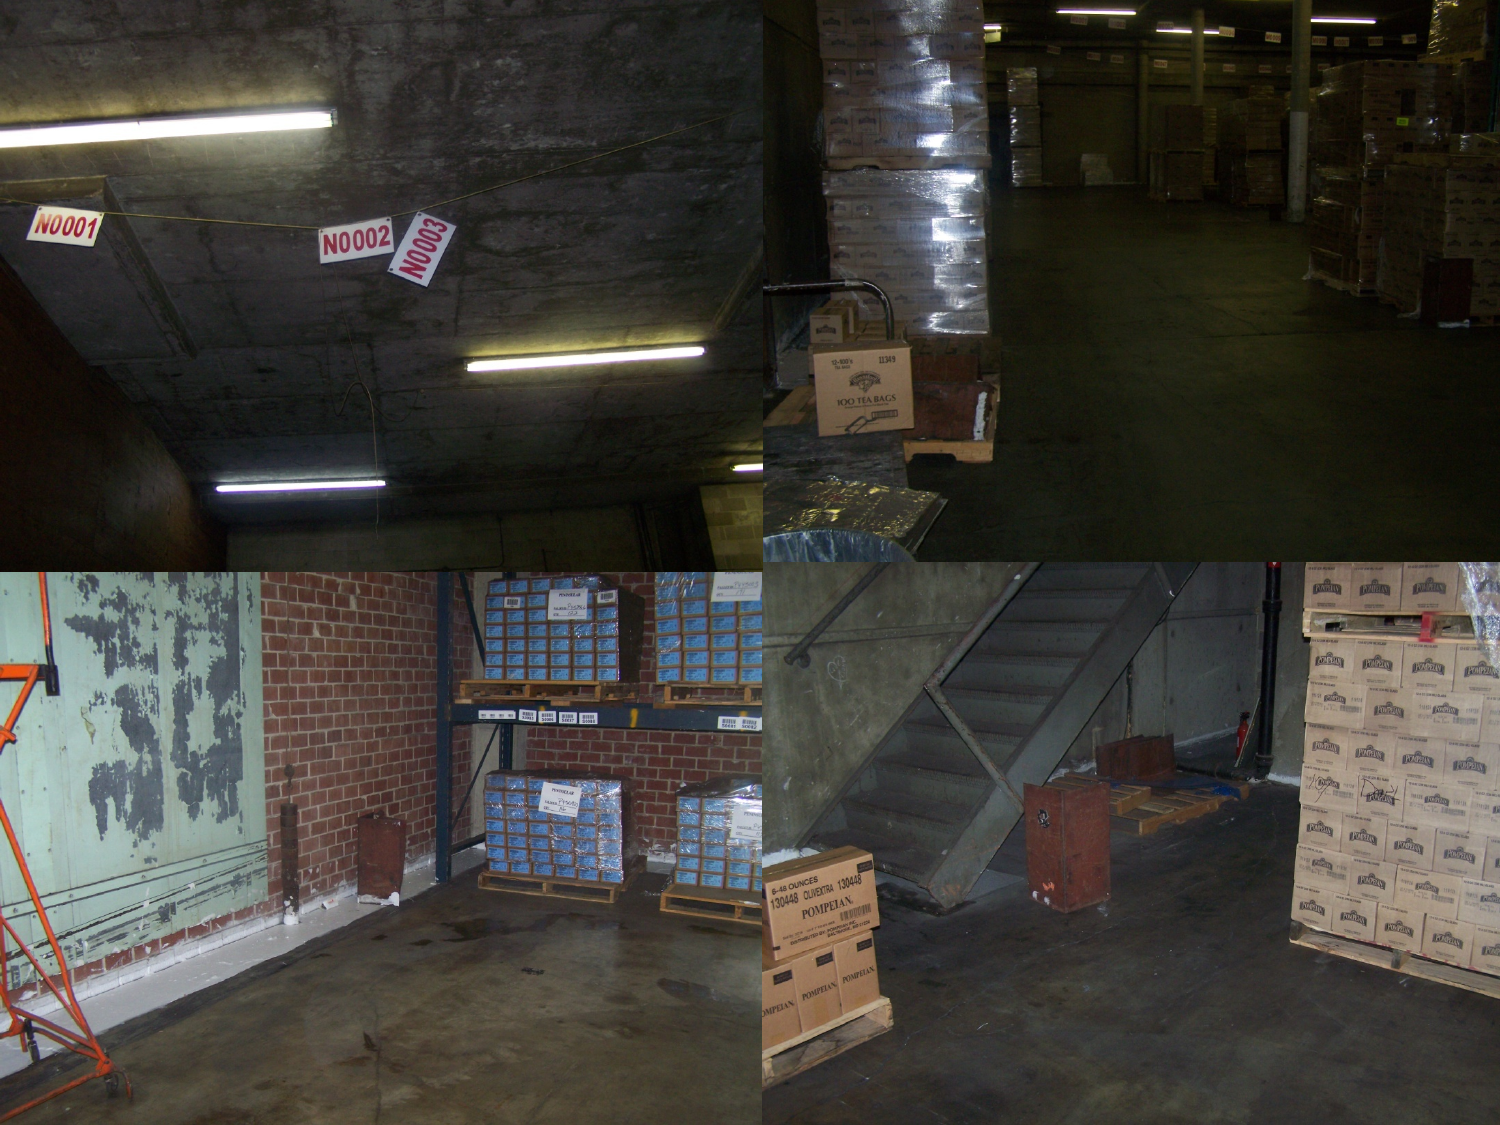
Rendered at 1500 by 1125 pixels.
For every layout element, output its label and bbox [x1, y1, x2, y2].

list [762, 562, 1500, 1125]
picture [0, 0, 1500, 1125]
